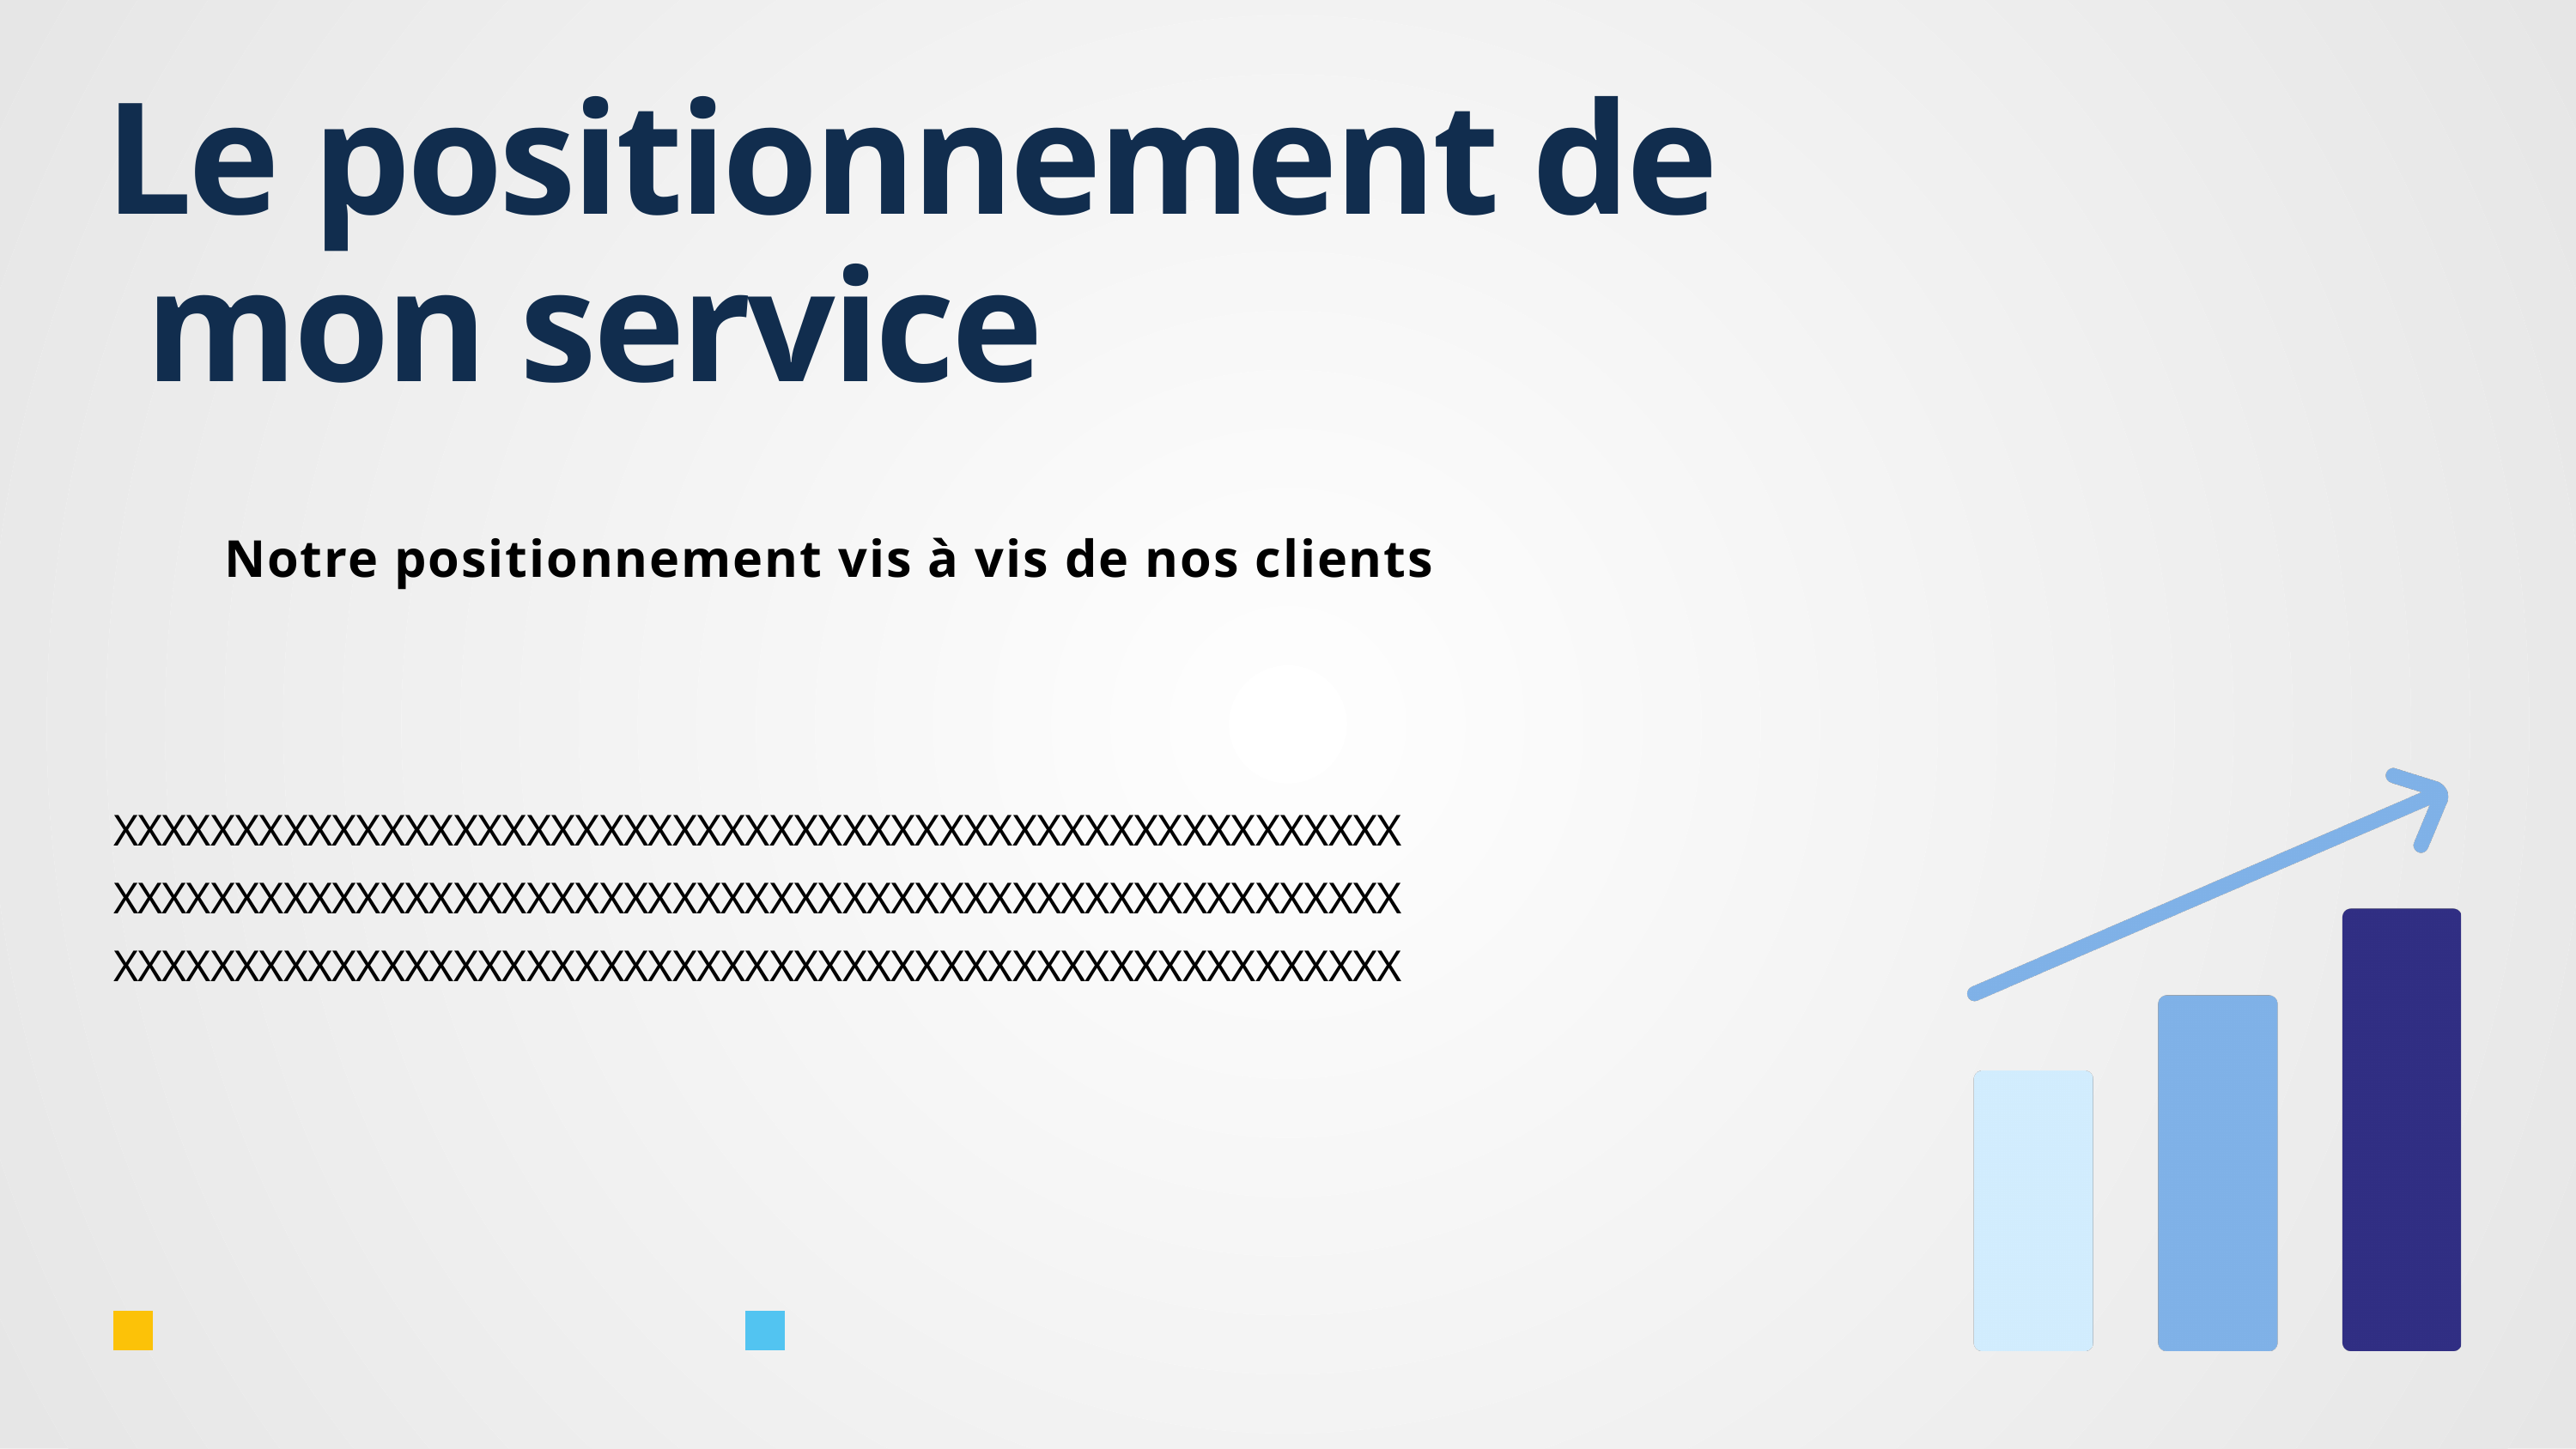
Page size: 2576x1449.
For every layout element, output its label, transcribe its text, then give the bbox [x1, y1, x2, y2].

text_box XXXXXXXXXXXXXXXXXXXXXXXXXXXXXXXXXXXXXXXXXXXXXXXXXXXXXXXXXXXXXXXXXXXXXXXXXXXXXXXXXXXXXXXXXXXXXXXXXXXXXXXXXXXXXXXXXXXXXXXXXXXXXXXXXXXXXXXXXXXXXXXXXXXXXXXXXXXXXXX [113, 787, 1426, 990]
text_box Notre positionnement vis à vis de nos clients [76, 512, 1599, 587]
text_box Le positionnement de mon service [105, 78, 1803, 580]
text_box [112, 1311, 154, 1351]
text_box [744, 1311, 786, 1351]
text_box [1966, 767, 2462, 1351]
